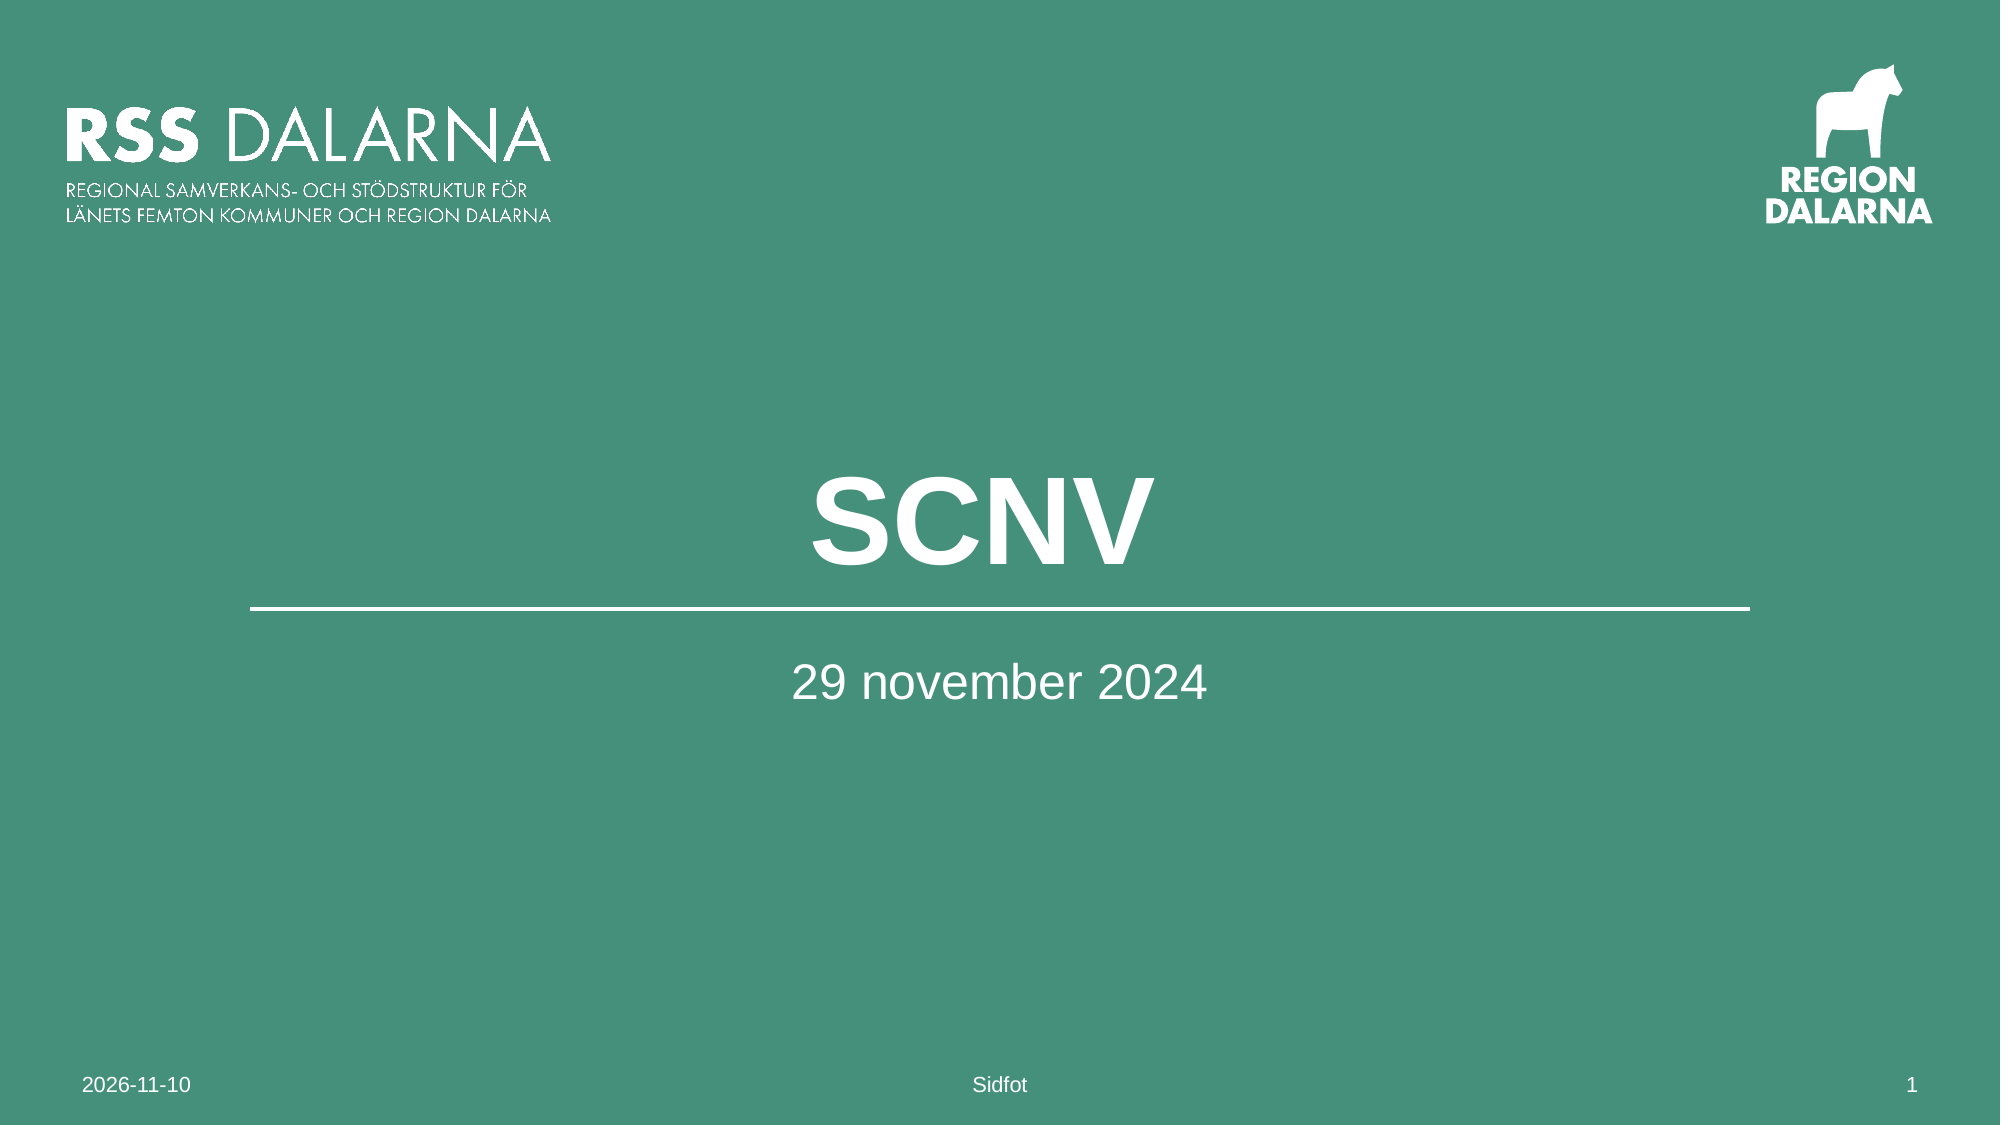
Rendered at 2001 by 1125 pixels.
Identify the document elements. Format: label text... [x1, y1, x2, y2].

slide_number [66, 1042, 588, 1125]
footer Sidfot [662, 1042, 1338, 1125]
slide_number 1 [1412, 1042, 1933, 1125]
subtitle 29 november 2024 [249, 629, 1750, 924]
picture [67, 105, 551, 223]
title SCNV [249, 272, 1750, 600]
